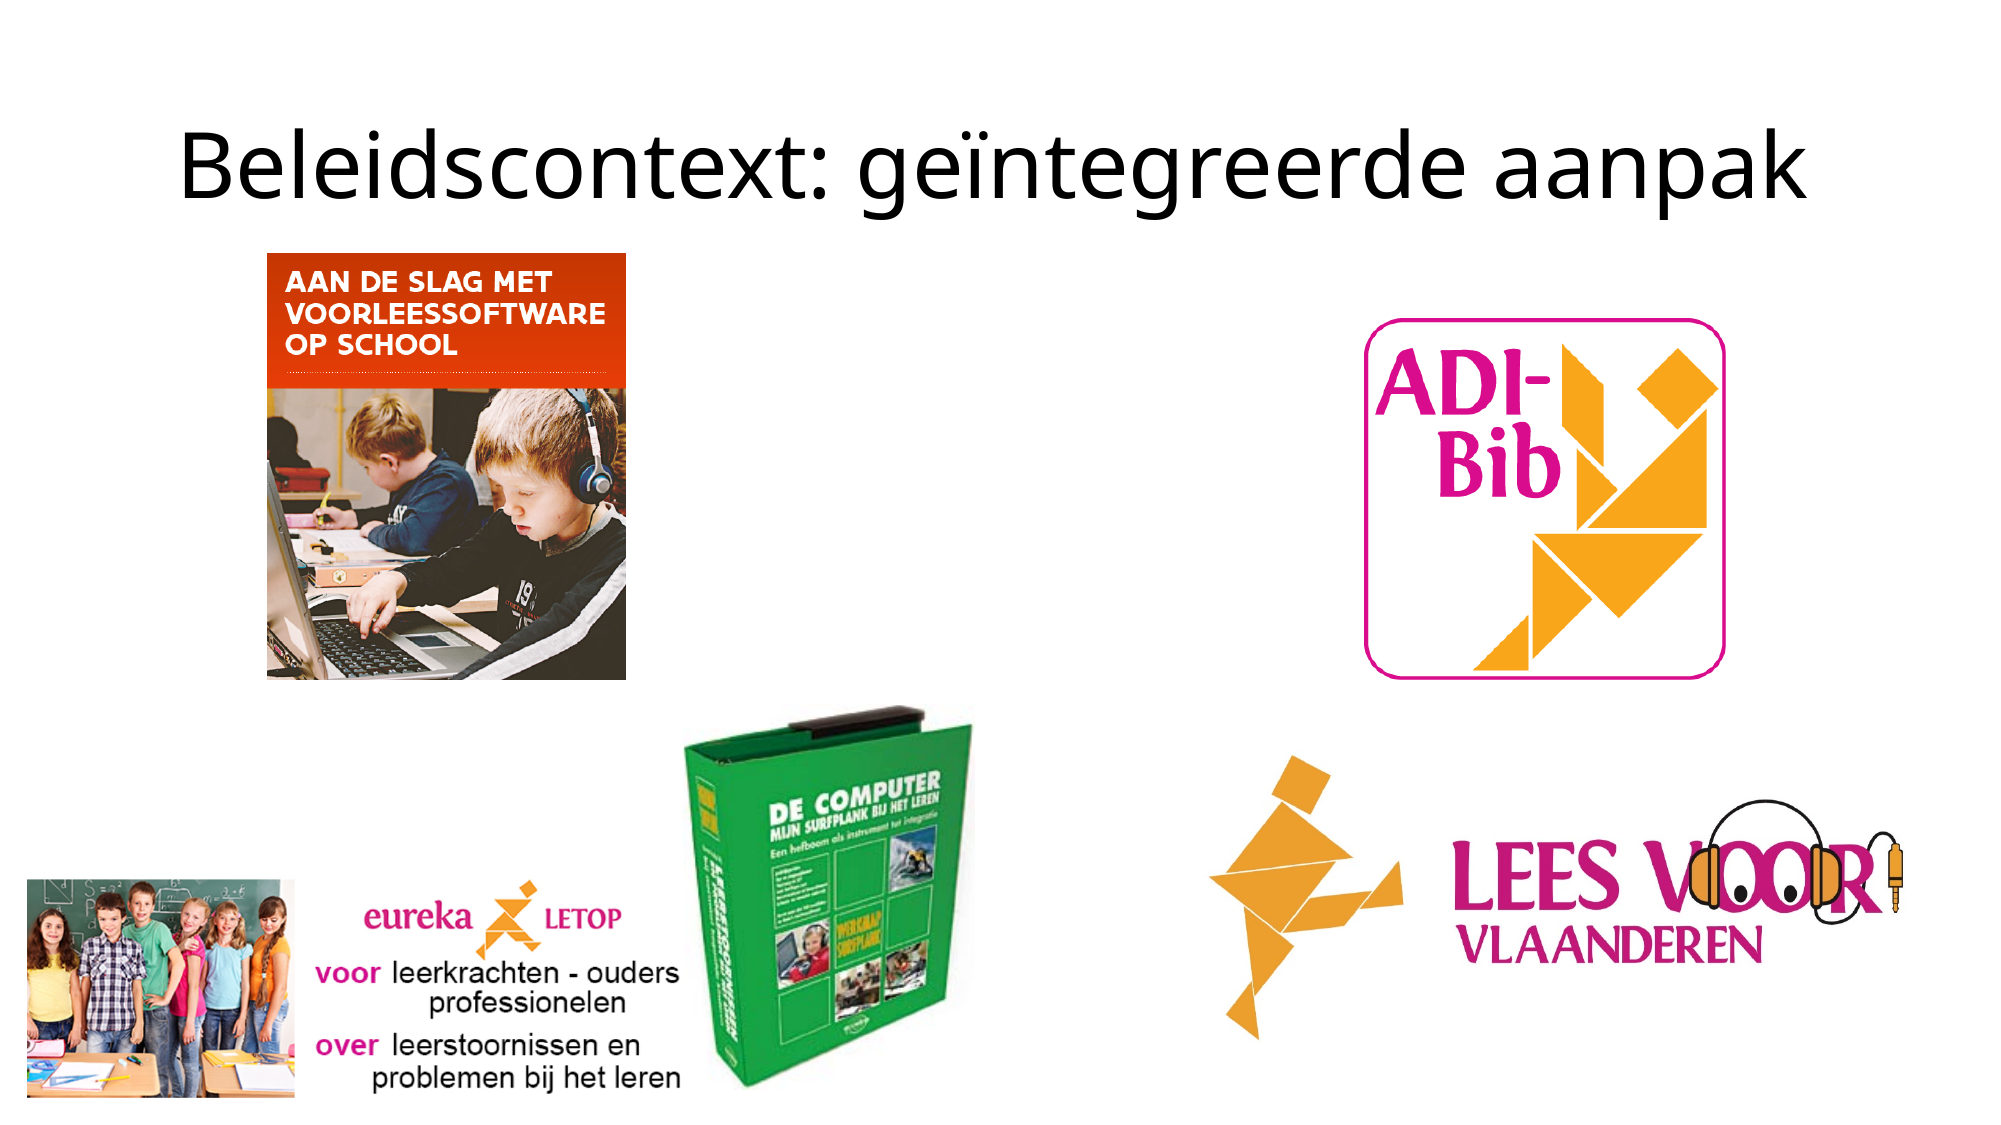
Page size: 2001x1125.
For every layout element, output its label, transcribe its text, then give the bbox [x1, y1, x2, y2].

picture [27, 704, 975, 1125]
title Beleidscontext: geïntegreerde aanpak [137, 59, 1863, 278]
picture [267, 253, 626, 680]
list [1364, 318, 1726, 680]
picture [1175, 748, 1915, 1046]
